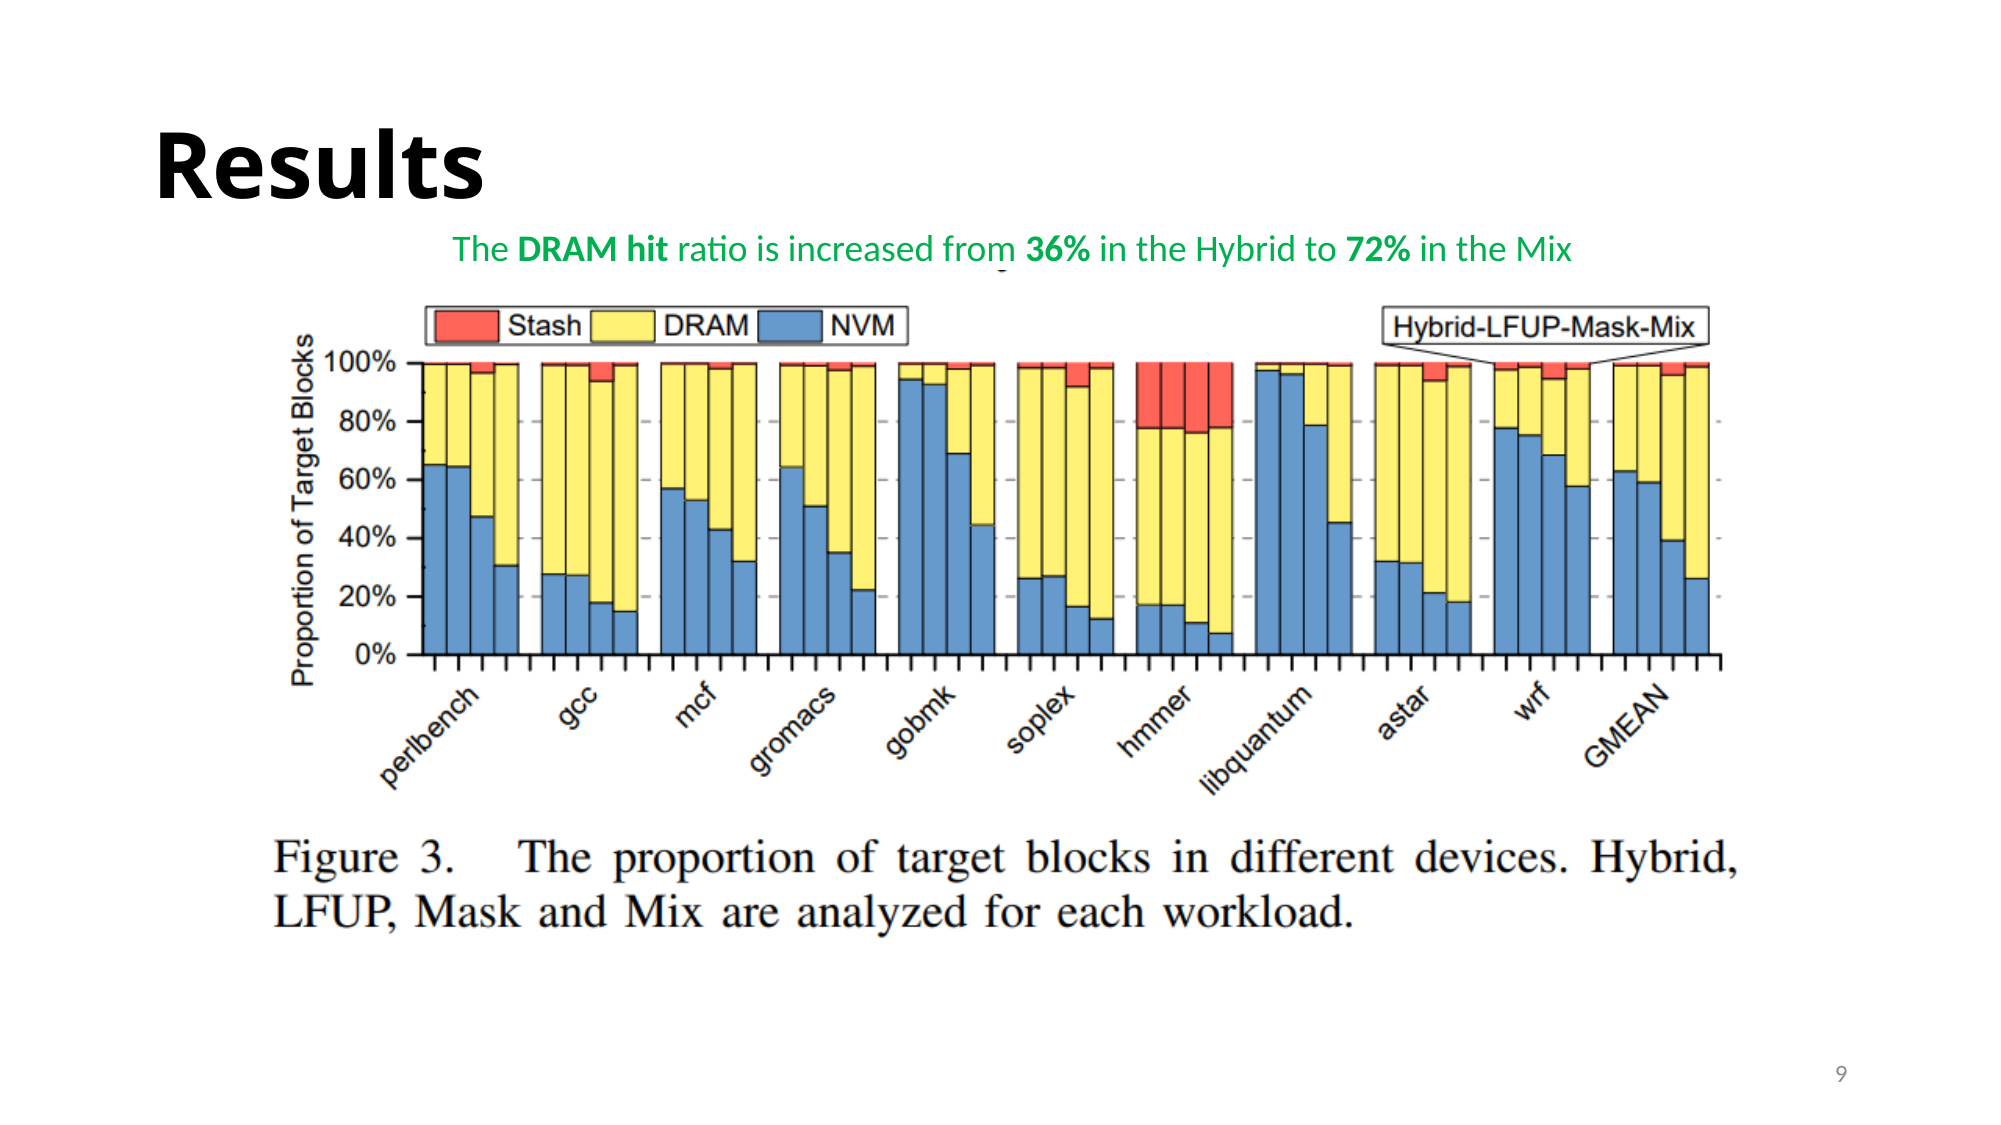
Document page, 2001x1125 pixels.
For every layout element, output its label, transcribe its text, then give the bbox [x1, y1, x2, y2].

title Results [137, 59, 1863, 278]
text_box The DRAM hit ratio is increased from 36% in the Hybrid to 72% in the Mix [437, 216, 1696, 270]
picture [204, 270, 1796, 949]
slide_number 9 [1412, 1042, 1863, 1103]
